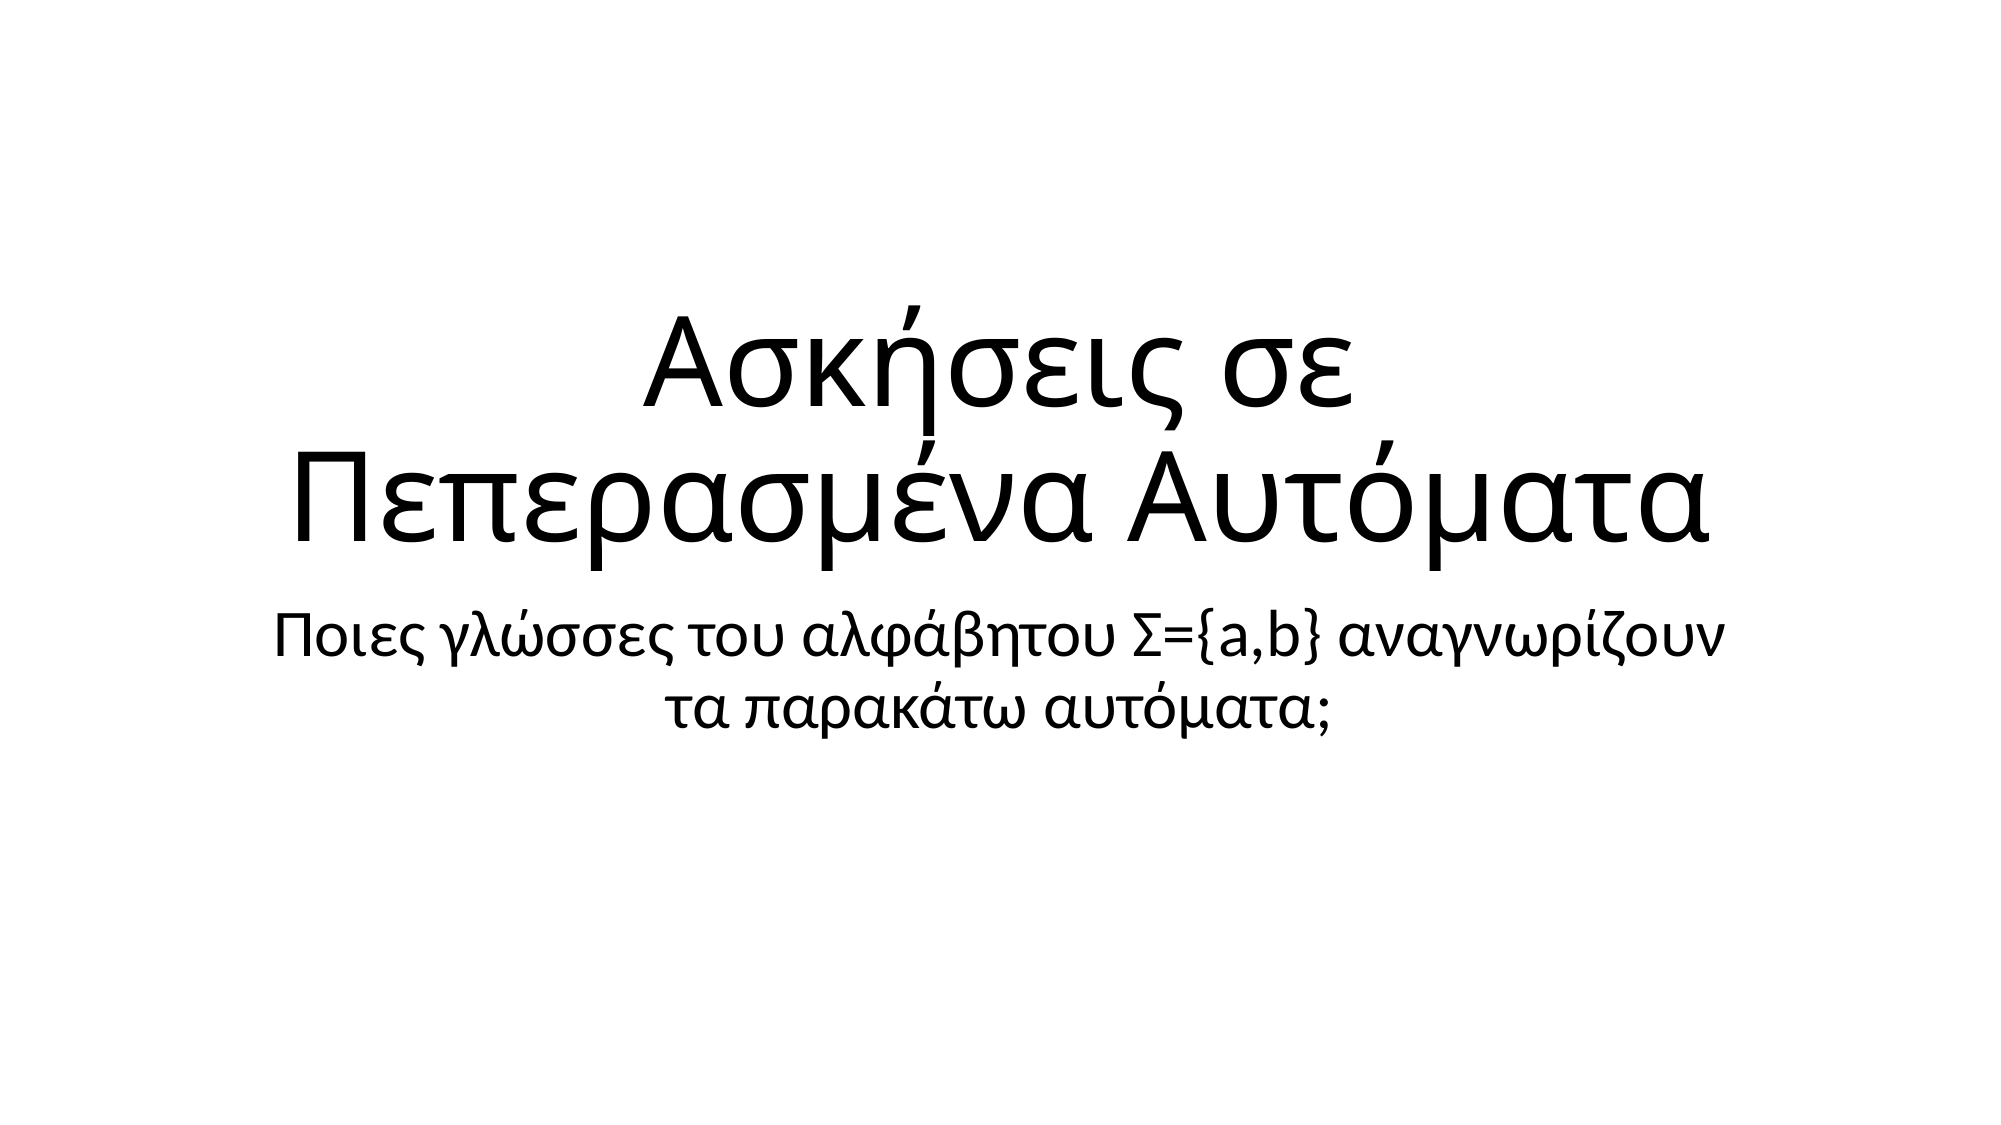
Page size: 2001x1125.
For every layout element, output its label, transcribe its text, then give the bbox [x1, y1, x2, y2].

subtitle Ποιες γλώσσες του αλφάβητου Σ={a,b} αναγνωρίζουν τα παρακάτω αυτόματα; [249, 590, 1750, 863]
title Ασκήσεις σε Πεπερασμένα Αυτόματα [249, 184, 1750, 576]
